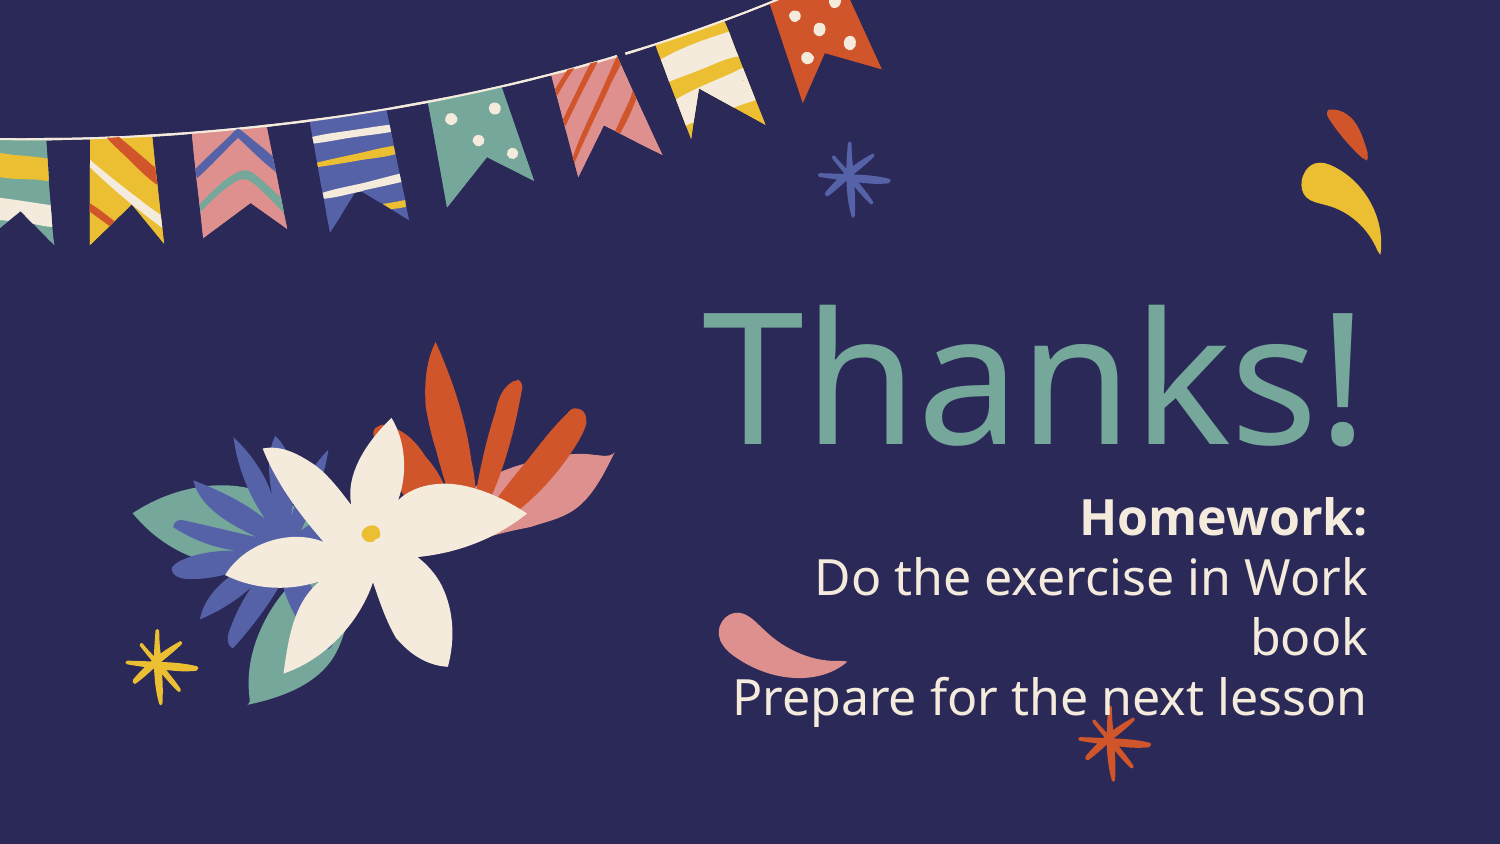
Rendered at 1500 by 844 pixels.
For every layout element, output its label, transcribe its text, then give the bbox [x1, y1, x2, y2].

text_box [718, 612, 848, 679]
title Thanks! [685, 249, 1383, 470]
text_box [149, 319, 555, 734]
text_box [0, 35, 884, 218]
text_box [1278, 134, 1417, 225]
list Homework: Do the exercise in Work book Prepare for the next lesson [685, 470, 1383, 572]
